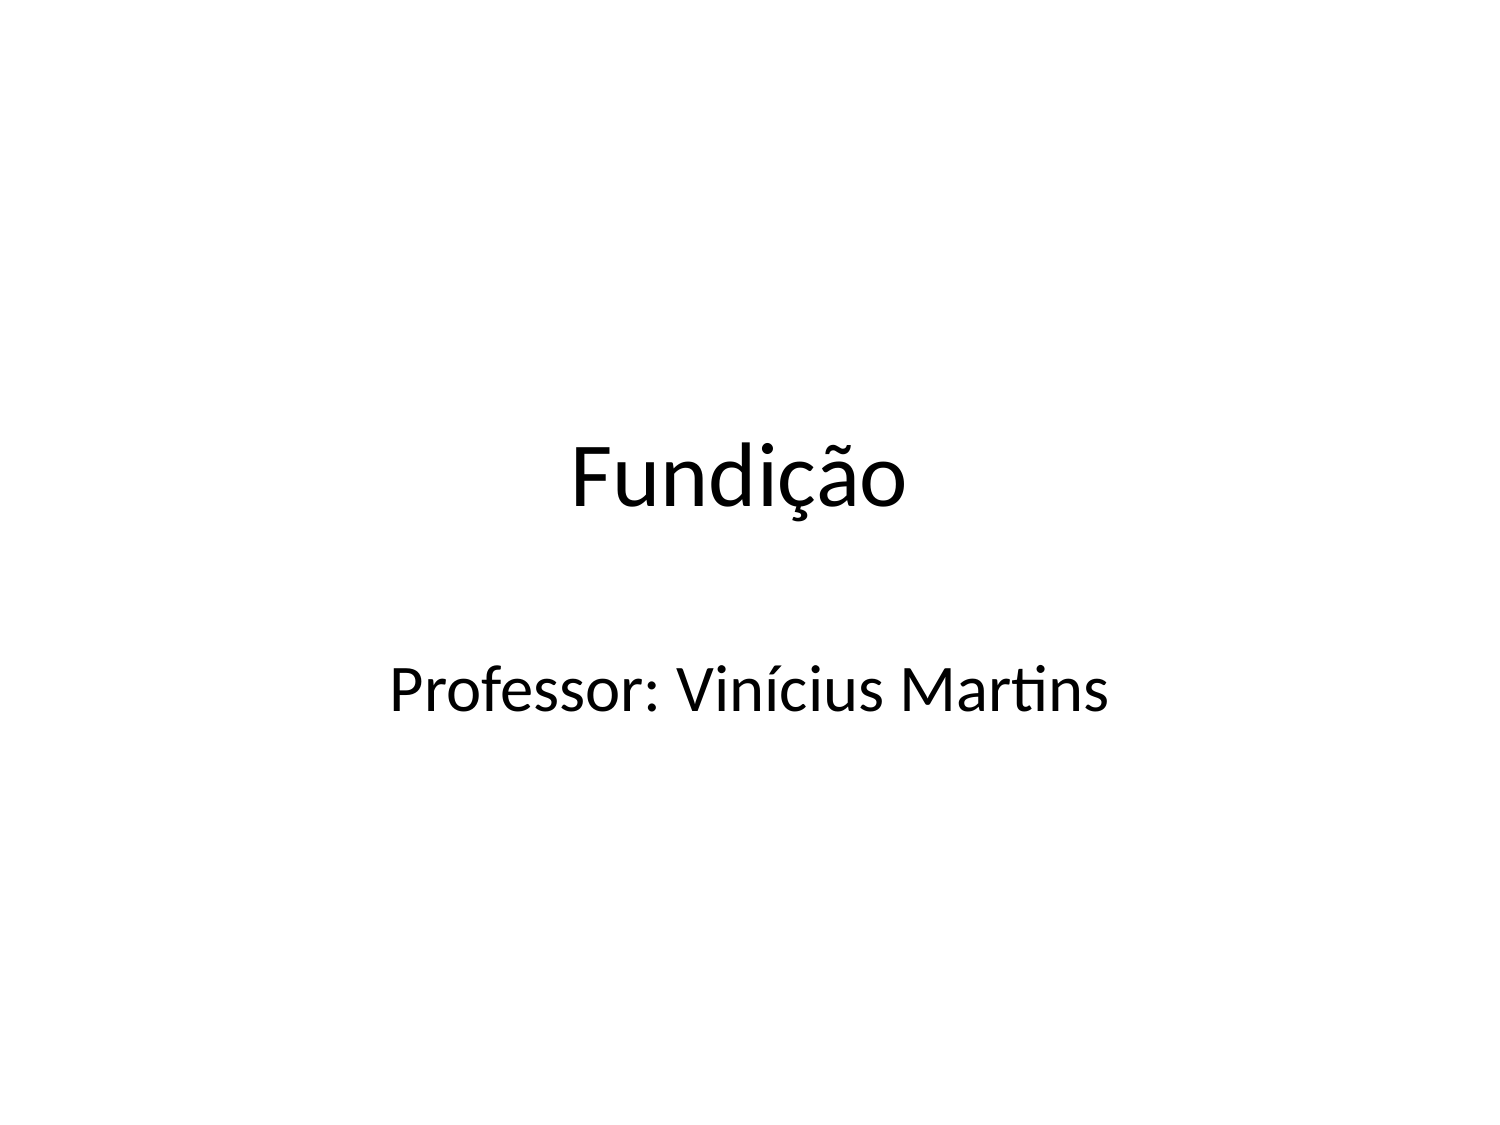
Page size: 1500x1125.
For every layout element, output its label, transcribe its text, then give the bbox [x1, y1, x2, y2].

title Fundição [112, 349, 1388, 591]
subtitle Professor: Vinícius Martins [225, 637, 1275, 925]
